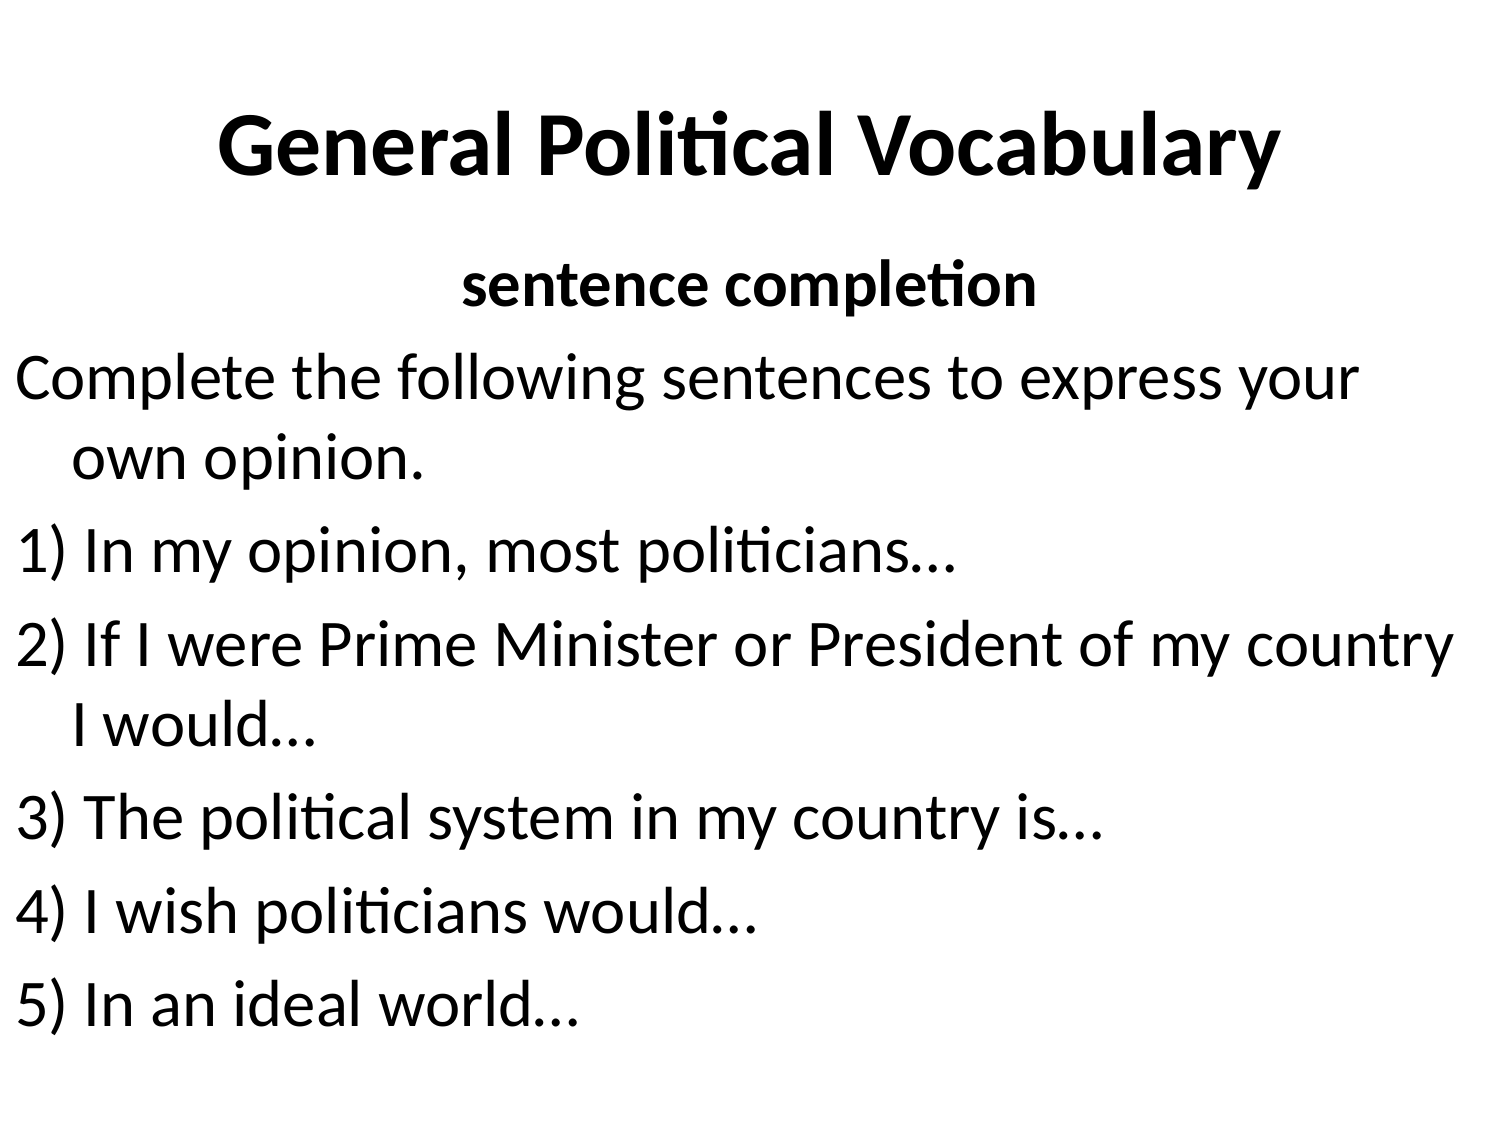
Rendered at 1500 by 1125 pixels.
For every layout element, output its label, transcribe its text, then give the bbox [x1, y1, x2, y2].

title General Political Vocabulary [75, 45, 1425, 231]
list sentence completion Complete the following sentences to express your own opinion. 1) In my opinion, most politicians… 2) If I were Prime Minister or President of my country I would… 3) The political system in my country is… 4) I wish politicians would… 5) In an ideal world… [0, 231, 1500, 1125]
